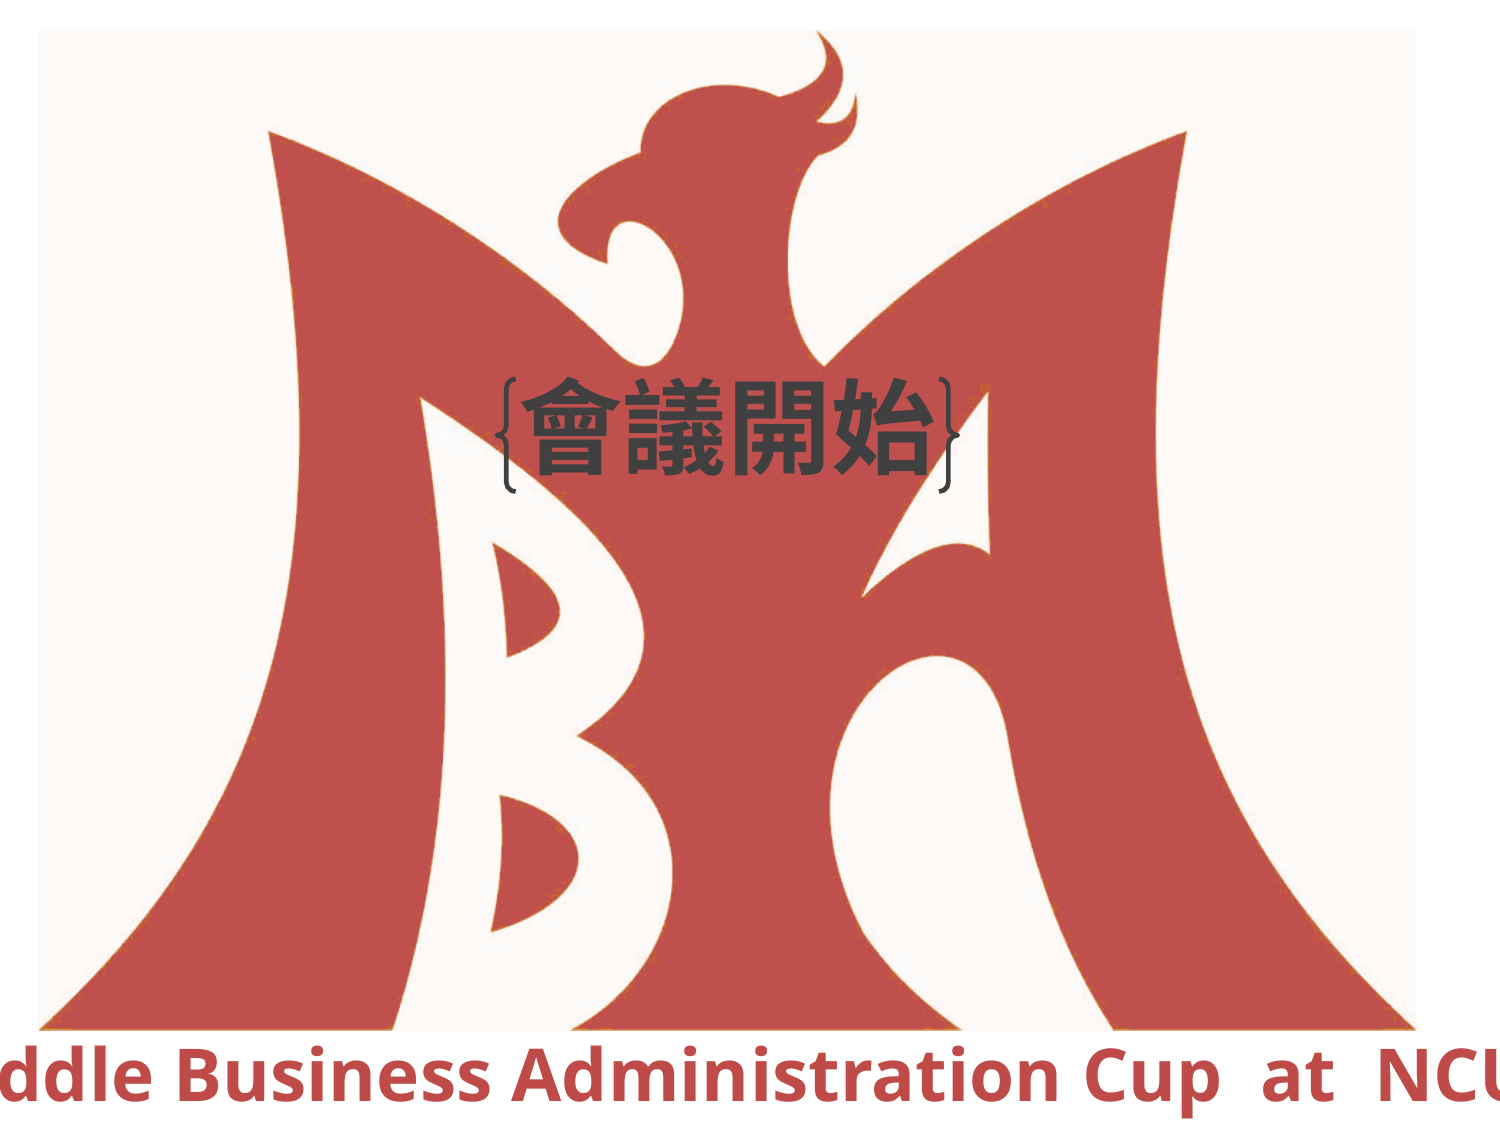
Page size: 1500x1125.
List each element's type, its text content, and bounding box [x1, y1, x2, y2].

text_box Middle Business Administration Cup at NCUE [0, 1021, 1500, 1124]
picture [38, 30, 1417, 1032]
